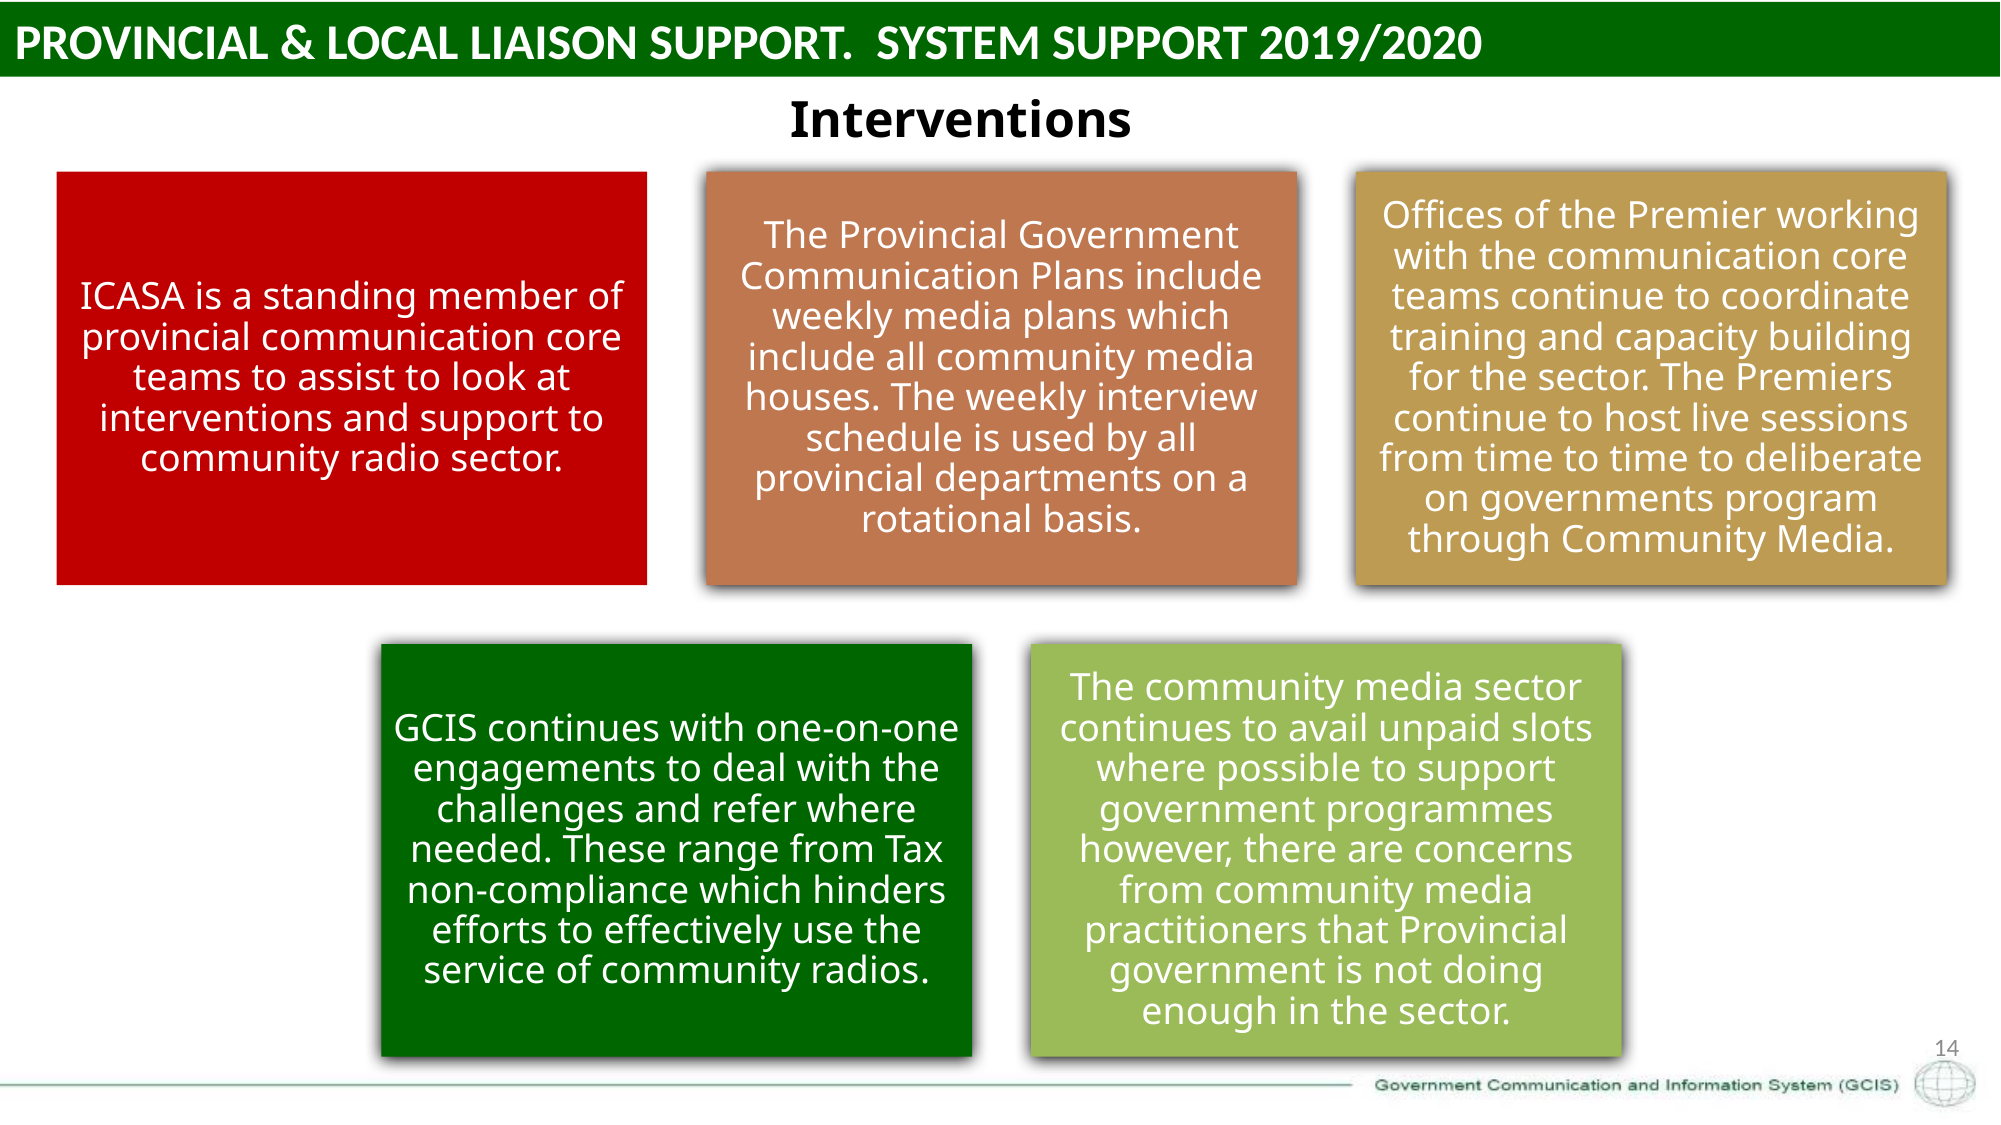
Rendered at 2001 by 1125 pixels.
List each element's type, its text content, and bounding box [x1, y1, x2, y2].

slide_number 14 [1952, 1016, 1975, 1077]
text_box PROVINCIAL & LOCAL LIAISON SUPPORT. SYSTEM SUPPORT 2019/2020 [0, 1, 2000, 77]
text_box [56, 141, 1947, 1087]
picture [0, 0, 2001, 1125]
text_box Interventions [586, 80, 1337, 140]
